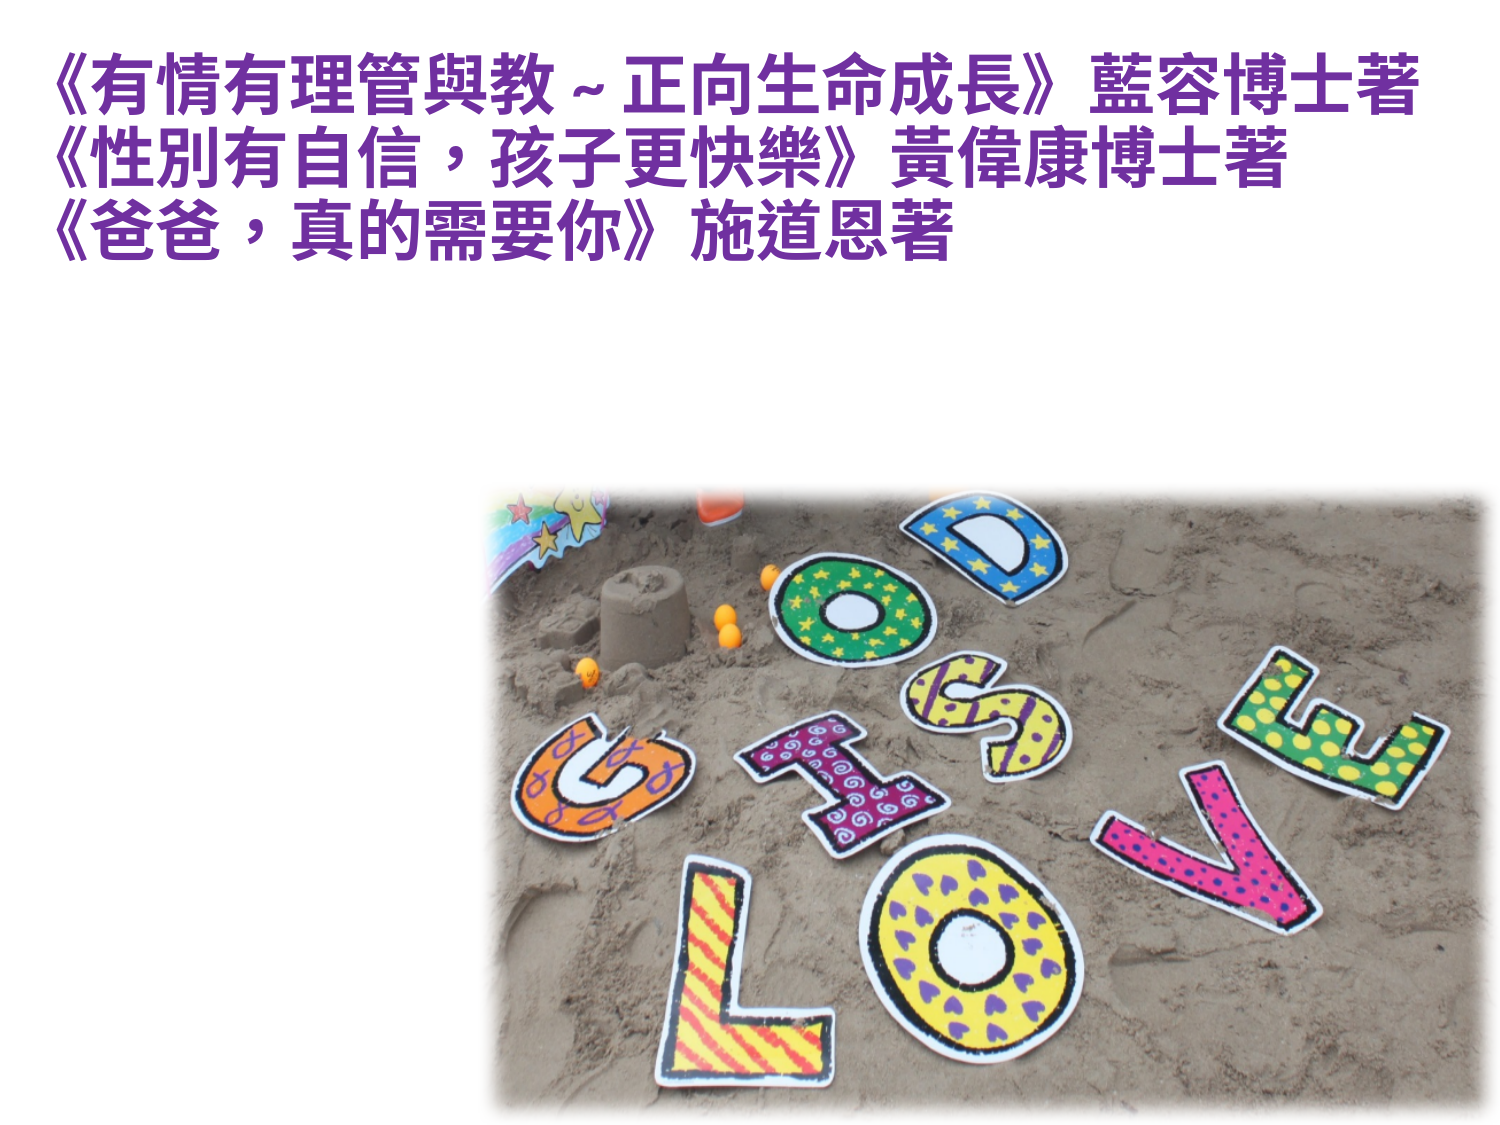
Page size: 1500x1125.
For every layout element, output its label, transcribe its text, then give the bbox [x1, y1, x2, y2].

text_box 《有情有理管與教~正向生命成長》藍容博士著 《性別有自信，孩子更快樂》黃偉康博士著 《爸爸，真的需要你》施道恩著 [7, 42, 1479, 277]
picture [478, 481, 1500, 1125]
